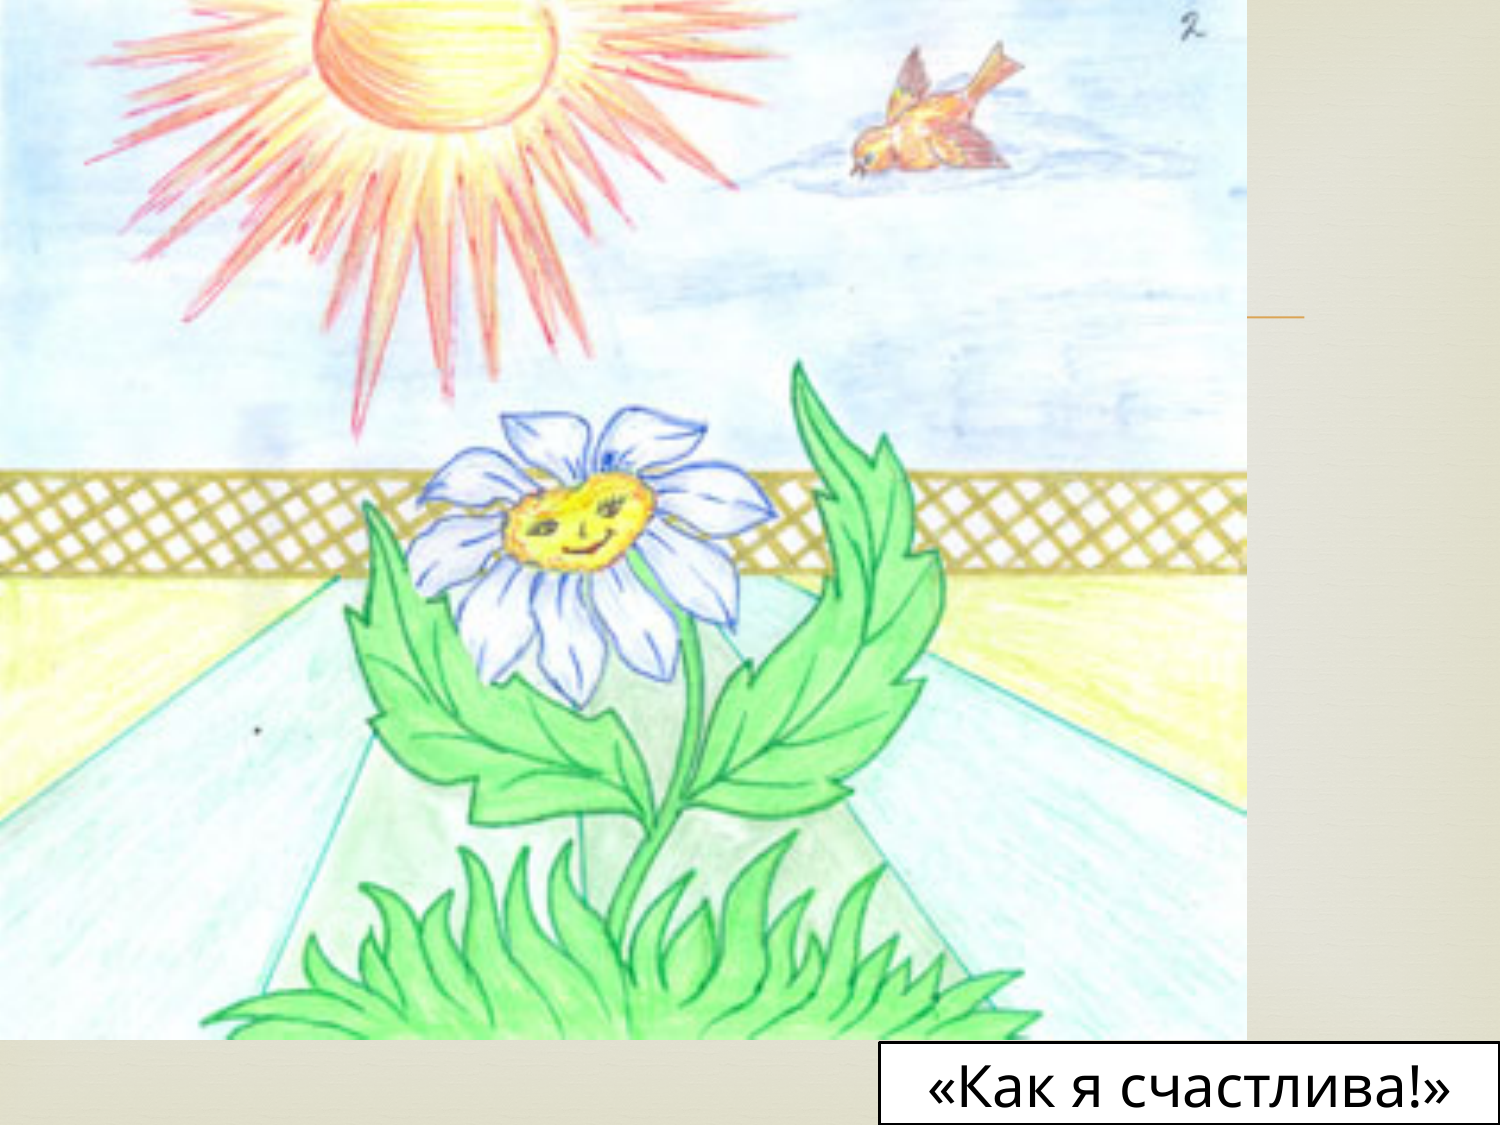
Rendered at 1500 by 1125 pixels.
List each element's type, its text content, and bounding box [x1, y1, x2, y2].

text_box «Как я счастлива!» [878, 1041, 1500, 1125]
picture [0, 0, 1247, 1041]
